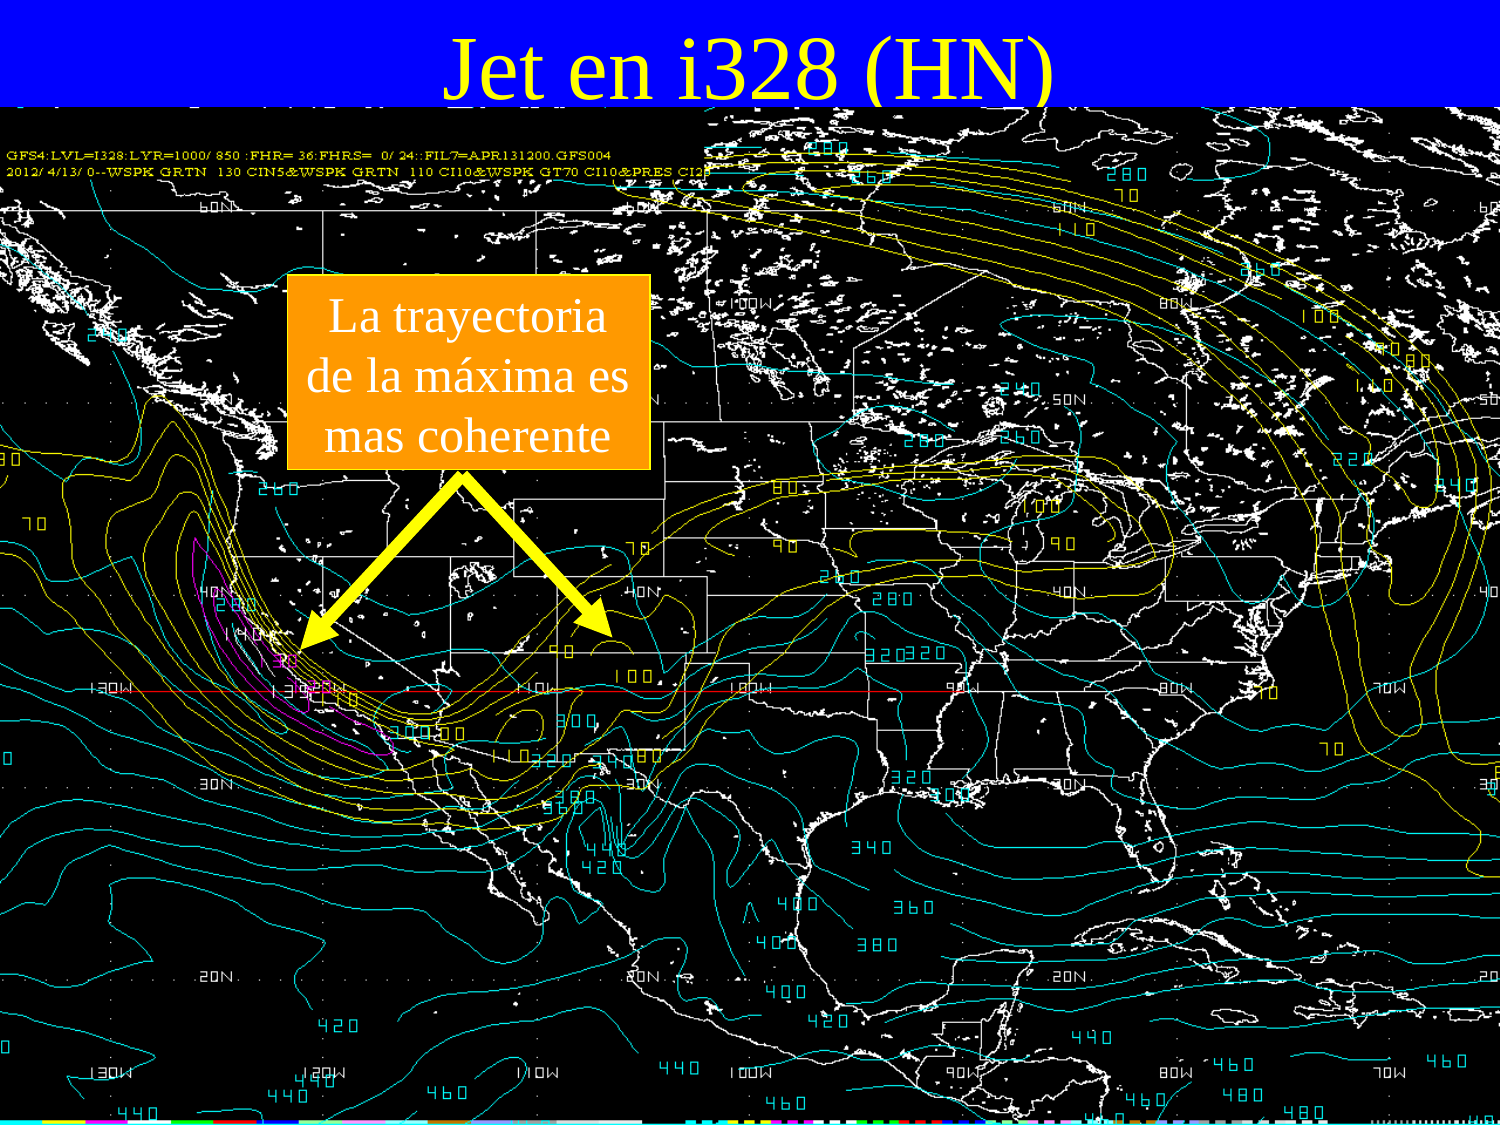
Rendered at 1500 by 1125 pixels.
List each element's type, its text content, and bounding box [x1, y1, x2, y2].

picture [0, 107, 1500, 1125]
title Jet en i328 (HN) [112, 0, 1388, 106]
